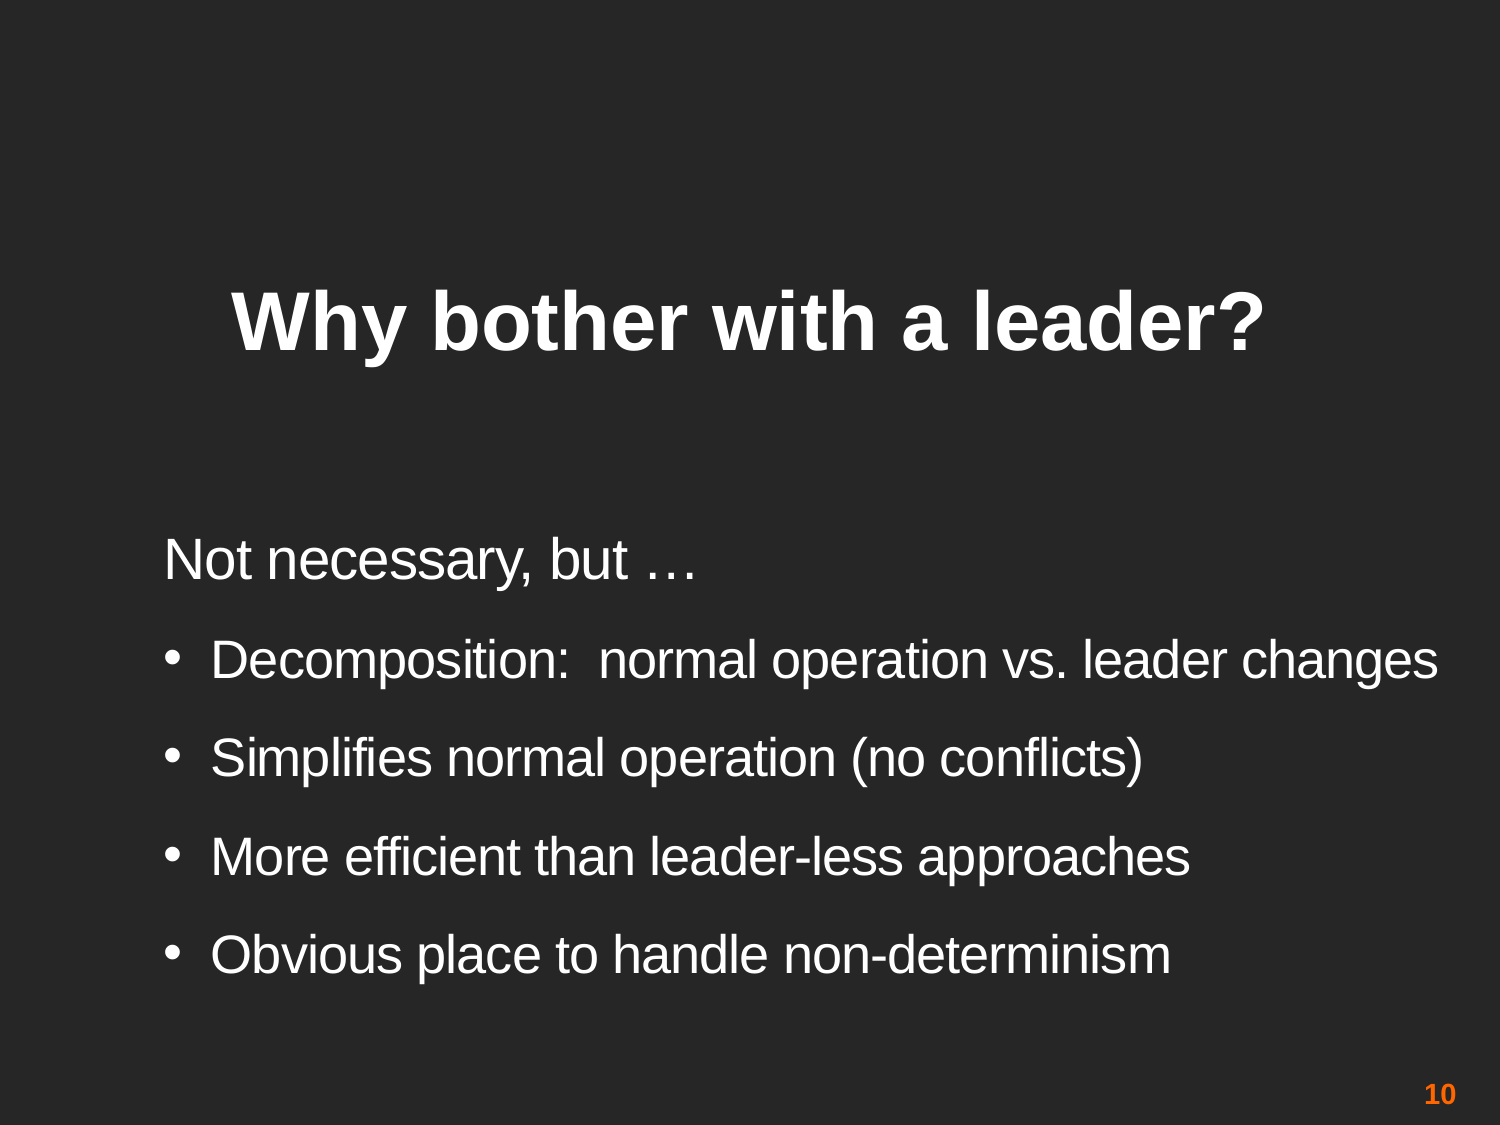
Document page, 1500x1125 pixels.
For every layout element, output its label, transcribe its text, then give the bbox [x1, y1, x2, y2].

title Why bother with a leader? [0, 110, 1500, 524]
slide_number 10 [1112, 1074, 1463, 1110]
list Not necessary, but … Decomposition: normal operation vs. leader changes Simplifies normal operation (no conflicts) More efficient than leader-less approaches Obvious place to handle non-determinism [82, 442, 1479, 1063]
